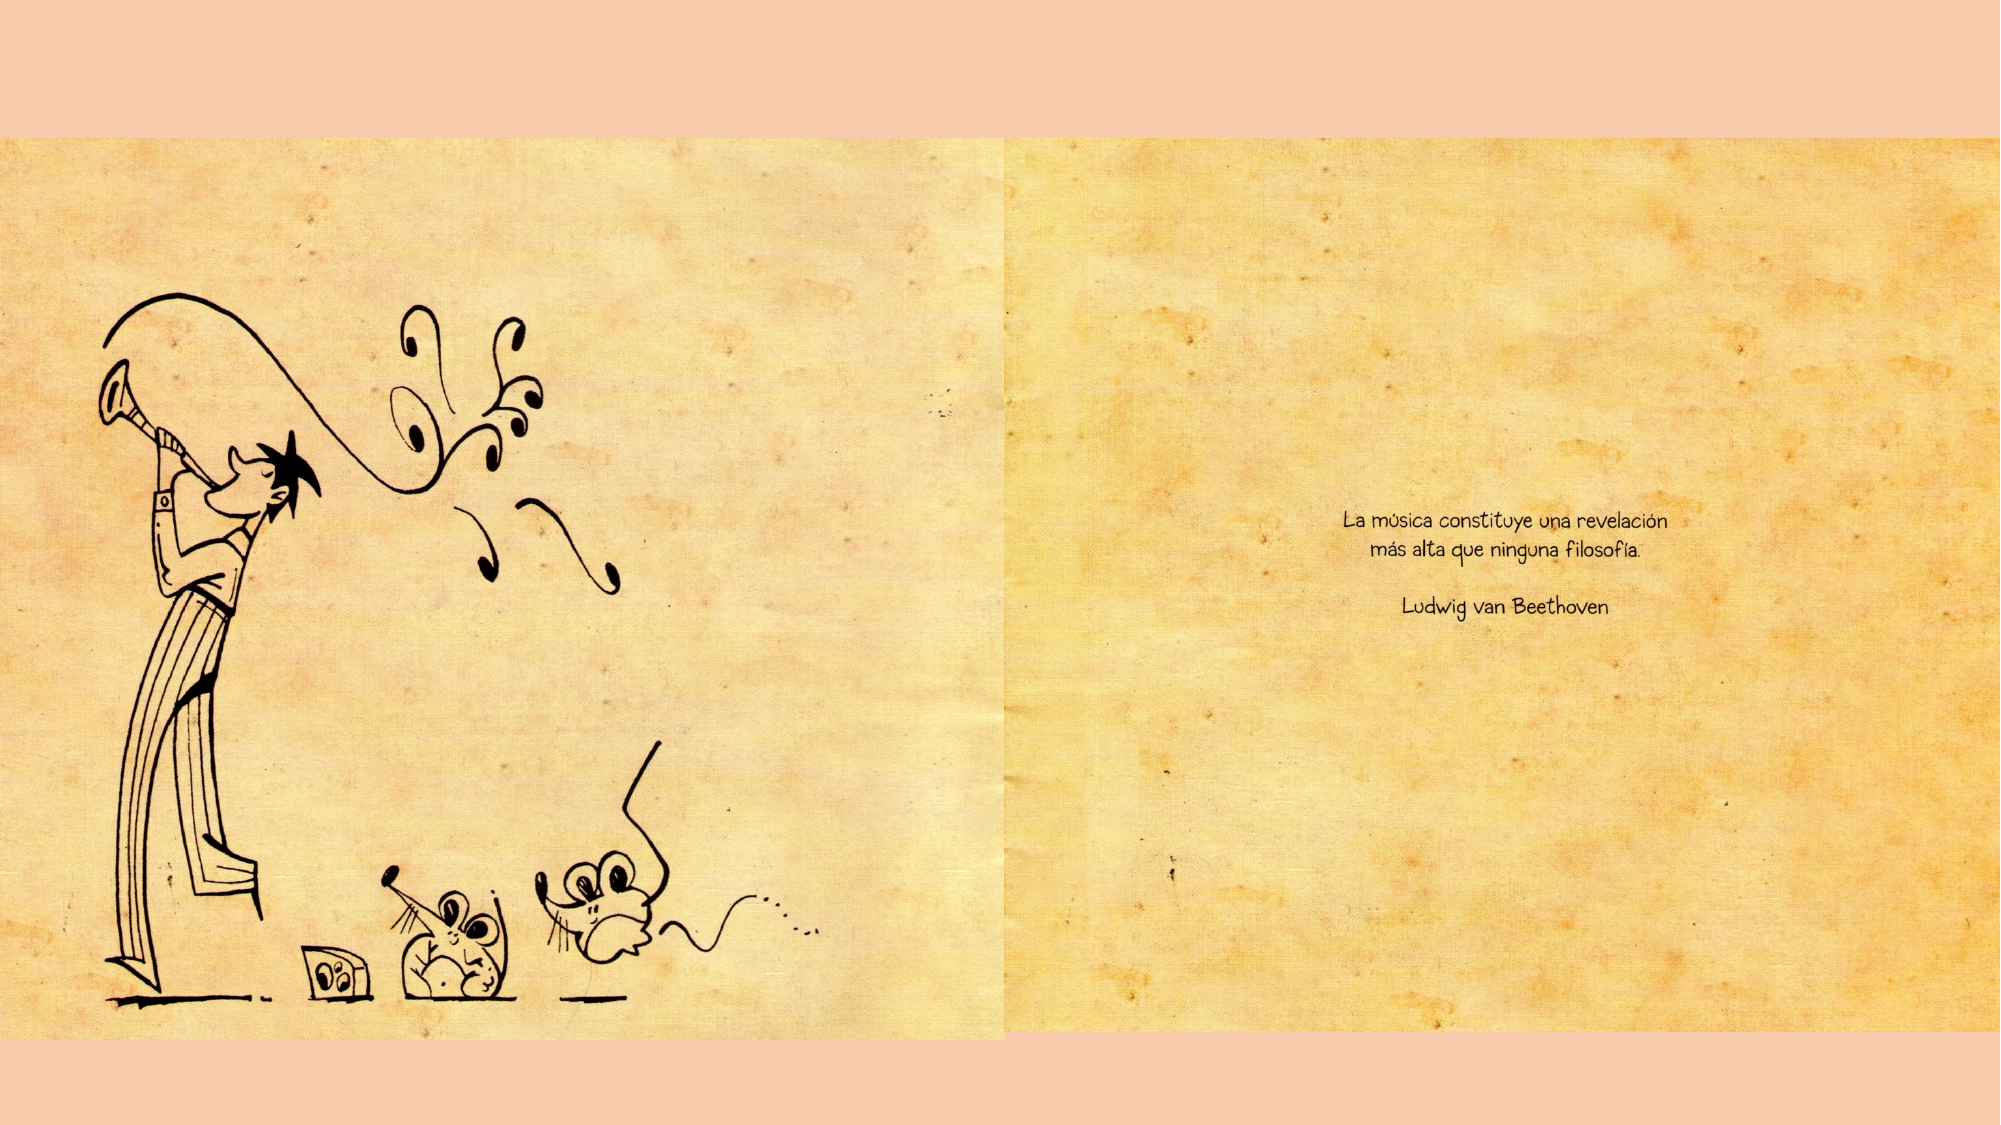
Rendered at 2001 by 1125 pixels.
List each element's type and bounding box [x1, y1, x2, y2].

picture [0, 138, 2000, 1040]
